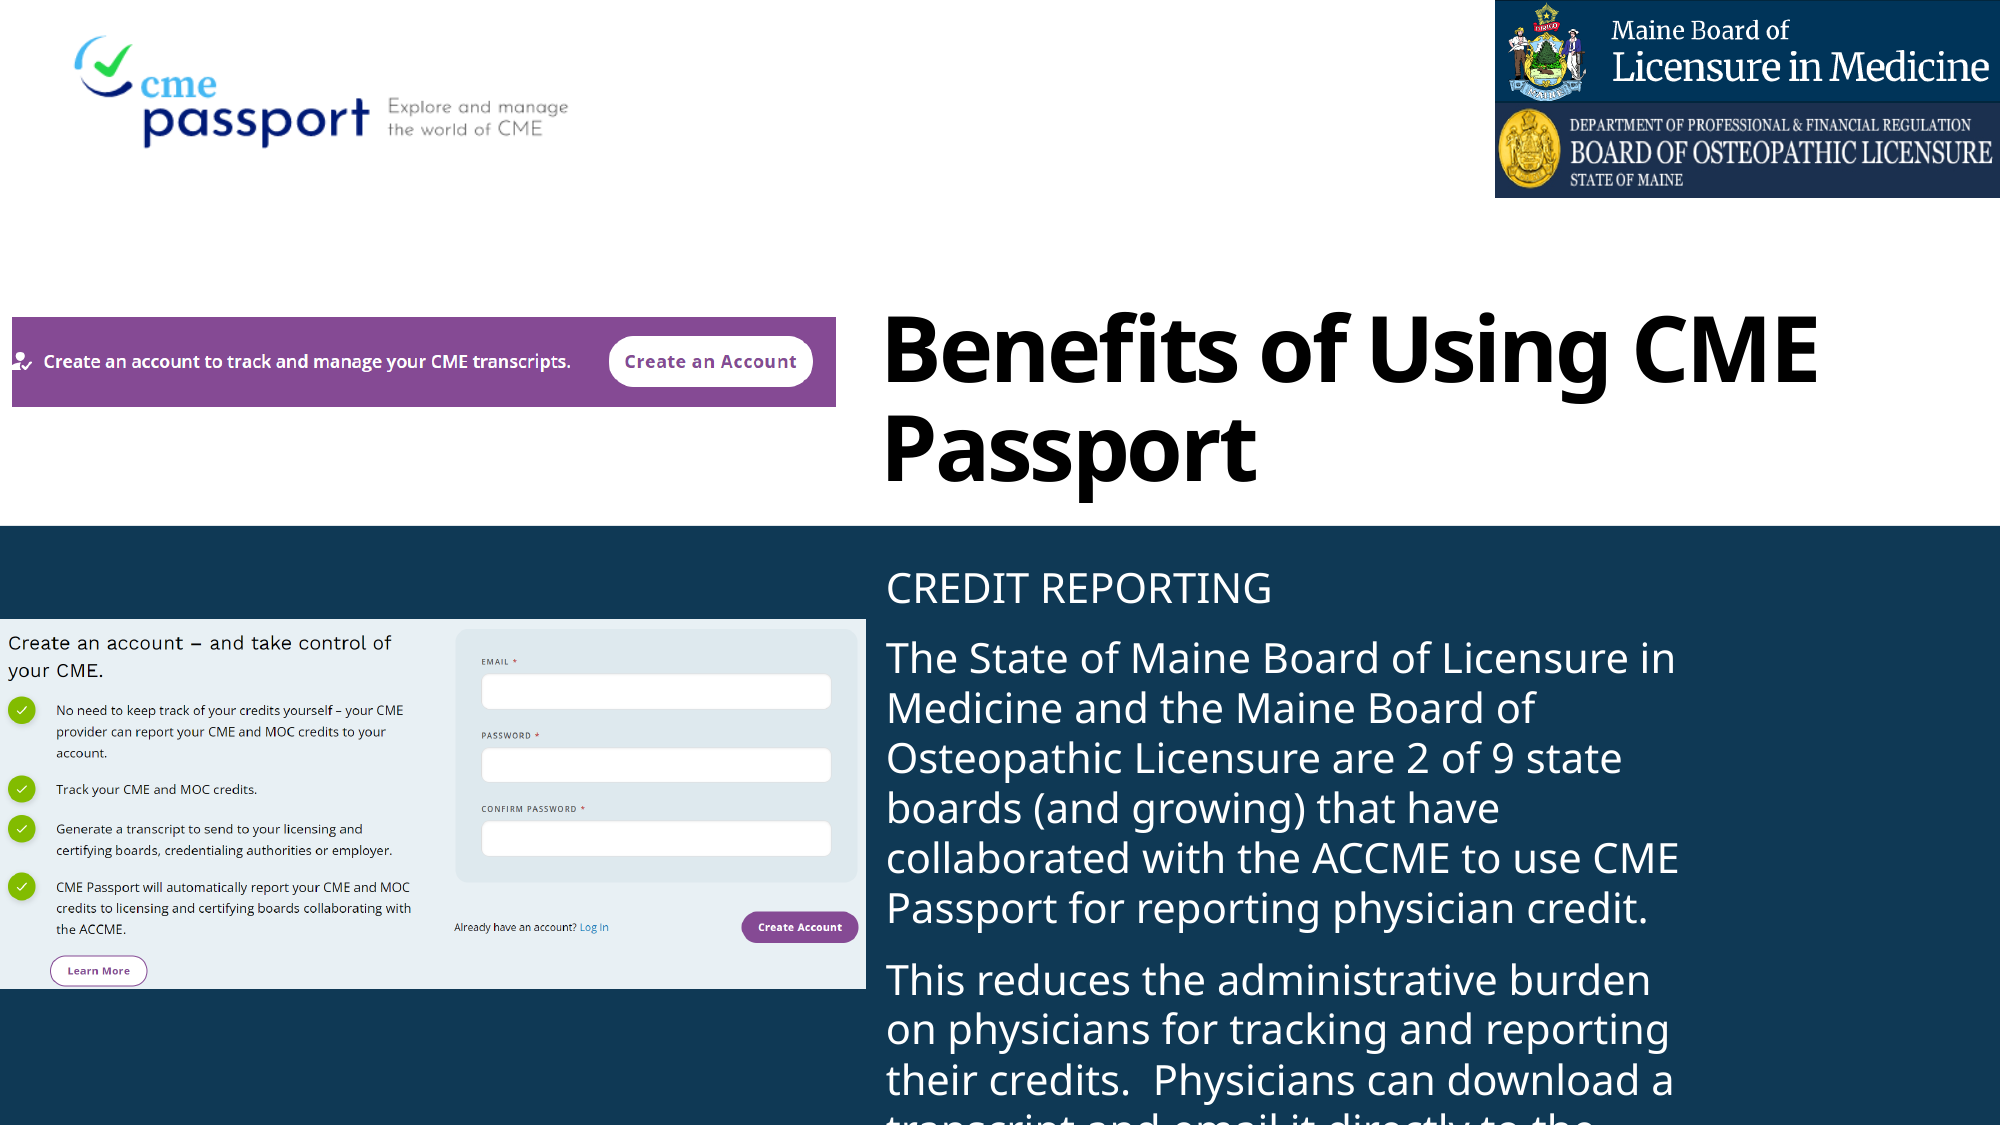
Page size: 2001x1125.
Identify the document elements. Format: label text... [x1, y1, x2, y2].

picture [0, 619, 866, 989]
picture [1495, 0, 2000, 198]
picture [0, 0, 625, 198]
picture [11, 317, 836, 407]
title Benefits of Using CME Passport [865, 291, 1922, 509]
list CREDIT REPORTING The State of Maine Board of Licensure in Medicine and the Maine Board of Osteopathic Licensure are 2 of 9 state boards (and growing) that have collaborated with the ACCME to use CME Passport for reporting physician credit. This reduces the administrative burden on physicians for tracking and reporting their credits. Physicians can download a transcript and email it directly to the Board if necessary. [0, 525, 2000, 1125]
